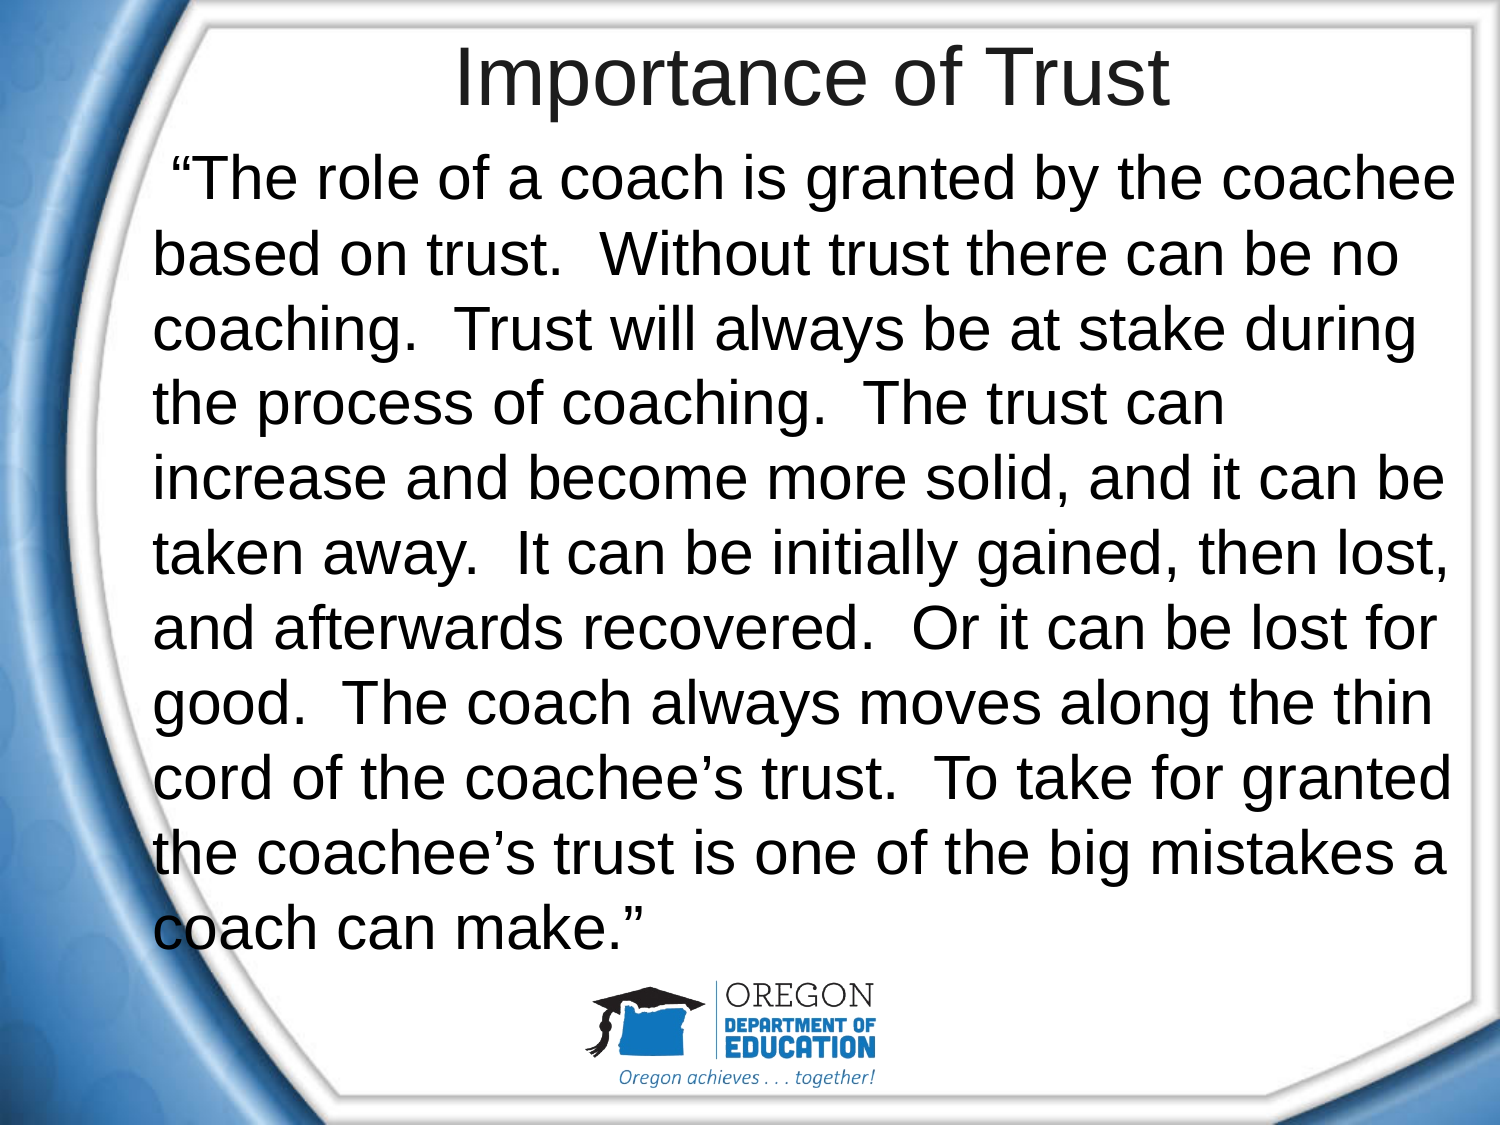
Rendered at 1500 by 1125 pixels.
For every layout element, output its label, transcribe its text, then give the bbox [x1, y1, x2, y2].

list “The role of a coach is granted by the coachee based on trust. Without trust there can be no coaching. Trust will always be at stake during the process of coaching. The trust can increase and become more solid, and it can be taken away. It can be initially gained, then lost, and afterwards recovered. Or it can be lost for good. The coach always moves along the thin cord of the coachee’s trust. To take for granted the coachee’s trust is one of the big mistakes a coach can make.” [137, 125, 1488, 963]
title Importance of Trust [137, 70, 1488, 125]
picture [0, 0, 1500, 1125]
